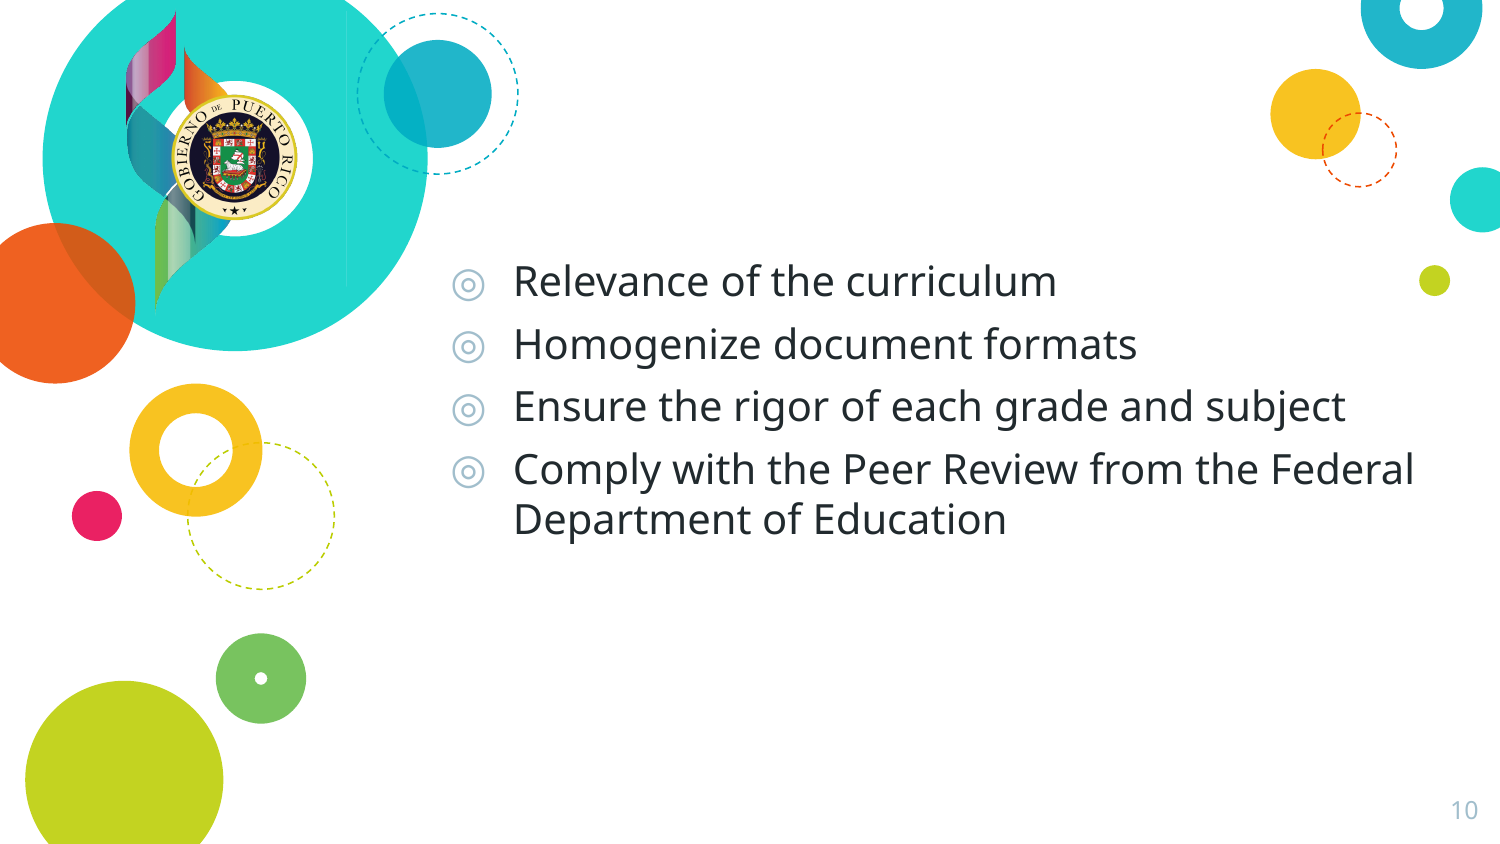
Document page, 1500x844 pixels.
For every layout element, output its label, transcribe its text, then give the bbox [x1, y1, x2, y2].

picture [83, 0, 348, 364]
list Relevance of the curriculum Homogenize document formats Ensure the rigor of each grade and subject Comply with the Peer Review from the Federal Department of Education [422, 240, 1494, 558]
slide_number 10 [1416, 779, 1494, 844]
